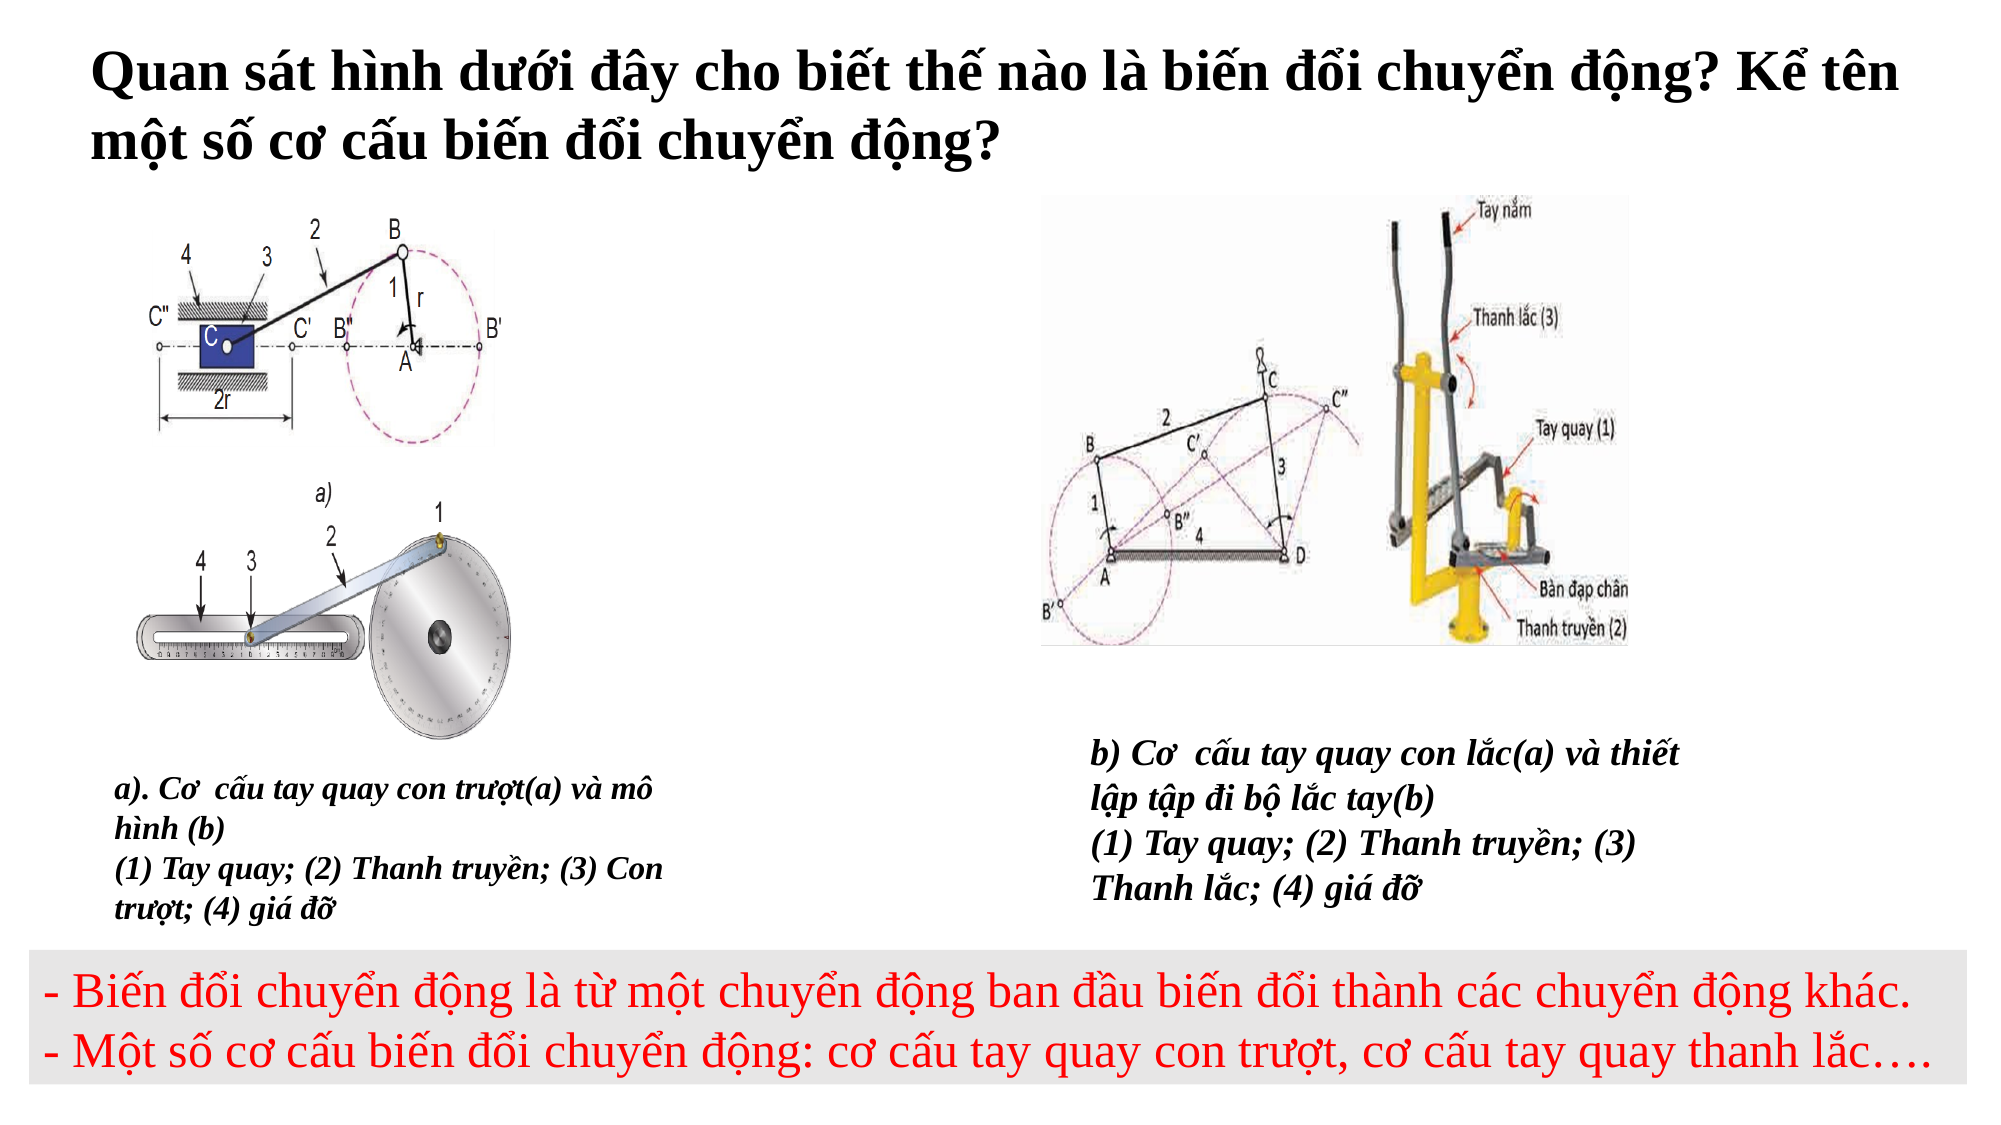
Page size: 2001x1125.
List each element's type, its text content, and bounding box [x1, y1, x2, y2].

text_box Quan sát hình dưới đây cho biết thế nào là biến đổi chuyển động? Kể tên một số cơ cấu biến đổi chuyển động? [76, 24, 1949, 173]
text_box - Biến đổi chuyển động là từ một chuyển động ban đầu biến đổi thành các chuyển động khác. - Một số cơ cấu biến đổi chuyển động: cơ cấu tay quay con trượt, cơ cấu tay quay thanh lắc…. [29, 949, 1967, 1085]
text_box b) Cơ cấu tay quay con lắc(a) và thiết lập tập đi bộ lắc tay(b) (1) Tay quay; (2) Thanh truyền; (3) Thanh lắc; (4) giá đỡ [1075, 720, 1731, 916]
text_box a). Cơ cấu tay quay con trượt(a) và mô hình (b) (1) Tay quay; (2) Thanh truyền; (3) Con trượt; (4) giá đỡ [99, 759, 717, 934]
picture [0, 107, 2000, 740]
